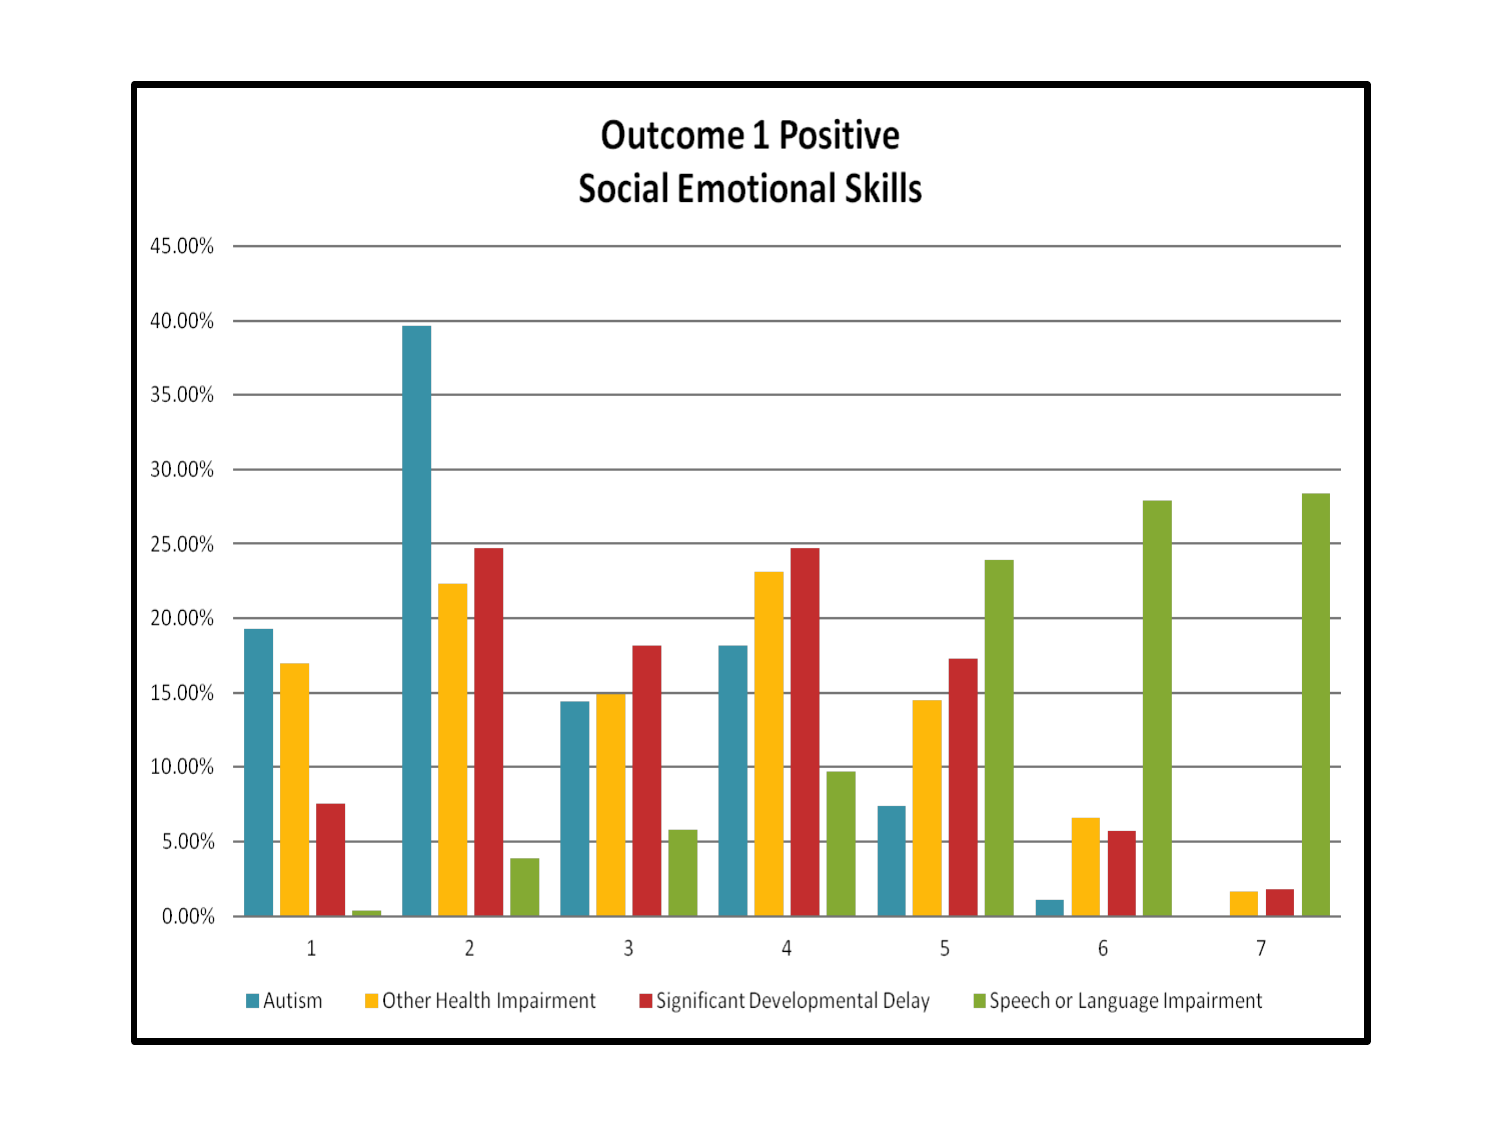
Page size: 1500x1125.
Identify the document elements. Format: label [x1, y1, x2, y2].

picture [136, 86, 1365, 1039]
